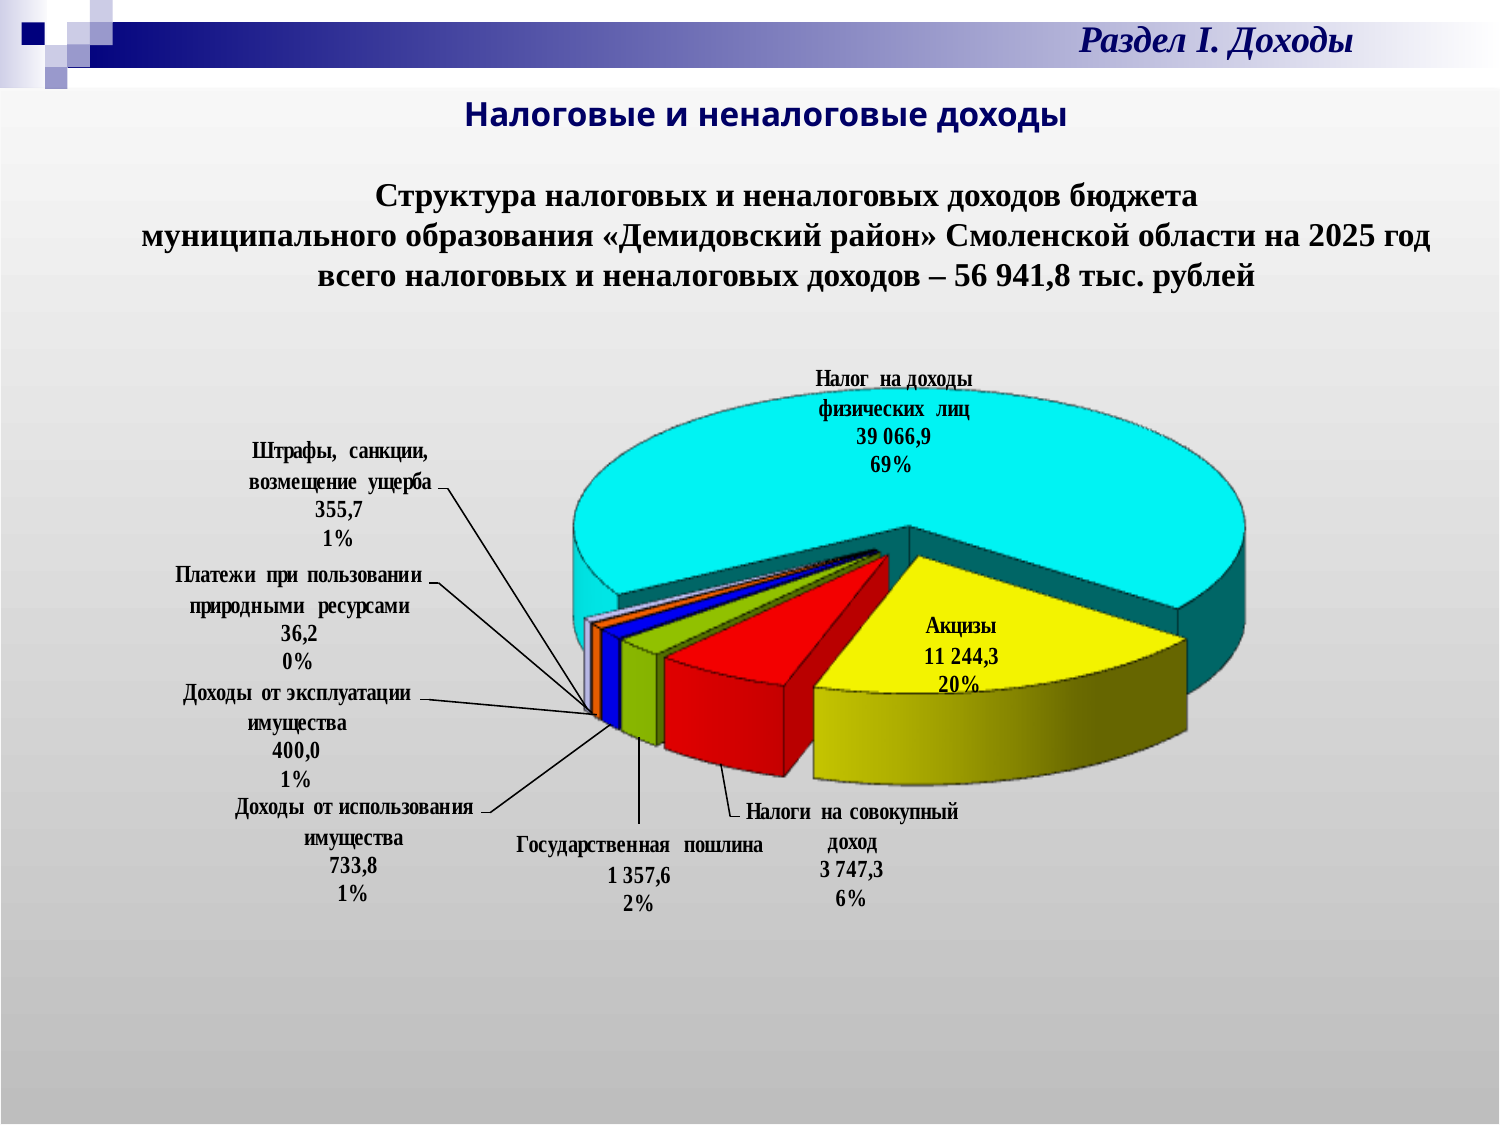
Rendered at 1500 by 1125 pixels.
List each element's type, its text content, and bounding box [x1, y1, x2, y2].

table_cell 367 885,10 [778, 22, 783, 67]
text_box [0, 89, 1500, 1125]
text_box Налоговые и неналоговые доходы [129, 85, 1403, 141]
title Структура налоговых и неналоговых доходов бюджета муниципального образования «Демидовский район» Смоленской области на 2025 год всего налоговых и неналоговых доходов – 56 941,8 тыс. рублей [111, 160, 1463, 306]
text_box Раздел I. Доходы [938, 7, 1495, 67]
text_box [76, 349, 1456, 929]
table_cell 0,00 [689, 22, 693, 67]
